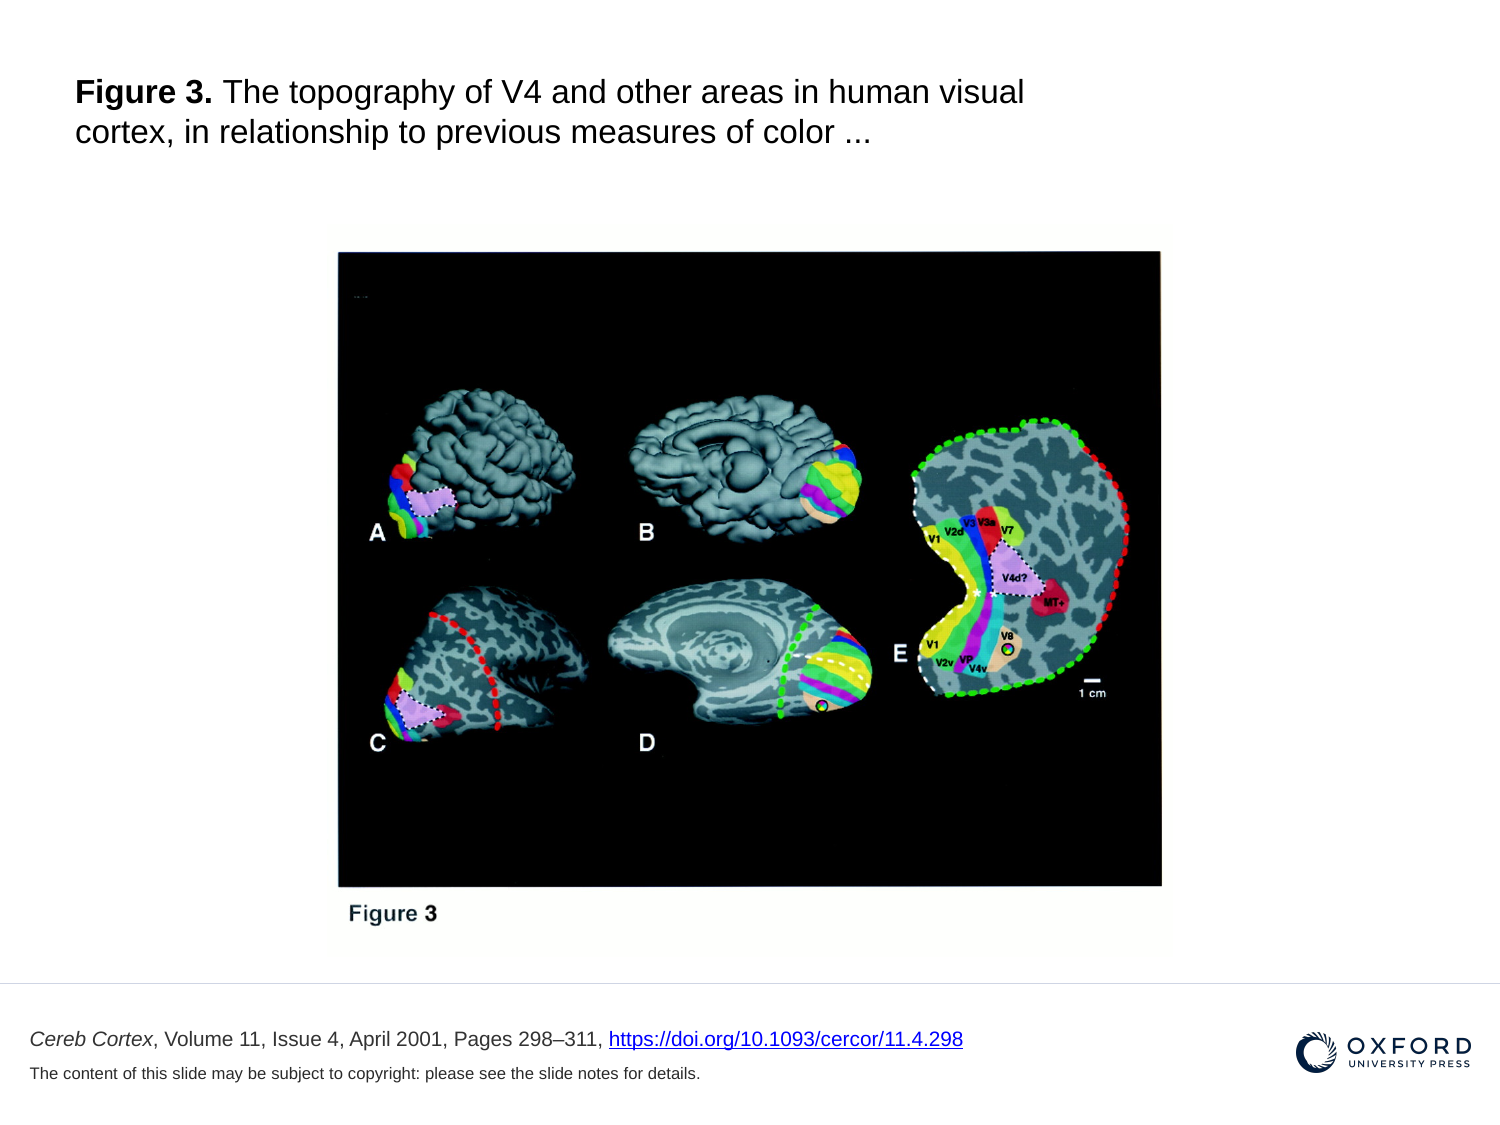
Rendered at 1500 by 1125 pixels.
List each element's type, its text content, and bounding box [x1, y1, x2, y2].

picture [1296, 1032, 1471, 1073]
picture [327, 224, 1173, 957]
title Figure 3. The topography of V4 and other areas in human visual cortex, in relationship to previous measures of color ... [75, 69, 1078, 171]
footer Cereb Cortex, Volume 11, Issue 4, April 2001, Pages 298–311, https://doi.org/10.1093/cercor/11.4.298 The content of this slide may be subject to copyright: please see the slide notes for details. [0, 983, 1260, 1125]
